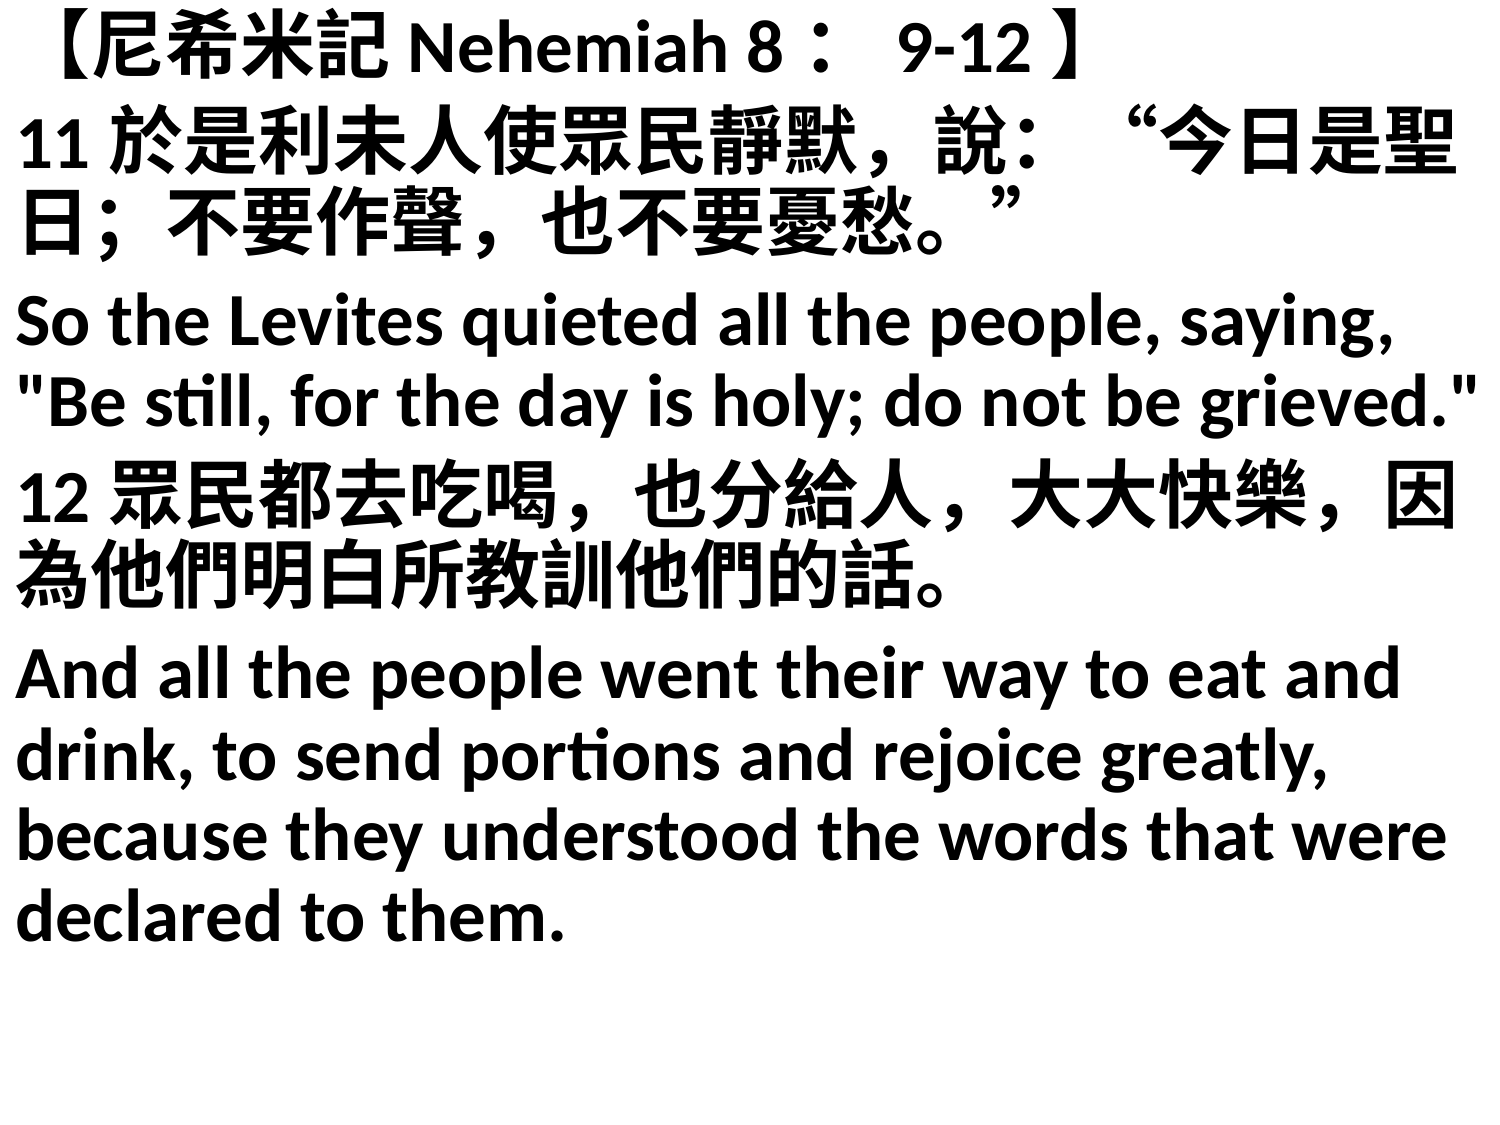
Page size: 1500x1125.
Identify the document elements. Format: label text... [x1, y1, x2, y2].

subtitle 【尼希米記Nehemiah 8：9-12】 11於是利未人使眾民靜默，說：“今日是聖日；不要作聲，也不要憂愁。” So the Levites quieted all the people, saying, "Be still, for the day is holy; do not be grieved." 12眾民都去吃喝，也分給人，大大快樂，因為他們明白所教訓他們的話。 And all the people went their way to eat and drink, to send portions and rejoice greatly, because they understood the words that were declared to them. [0, 0, 1500, 1125]
